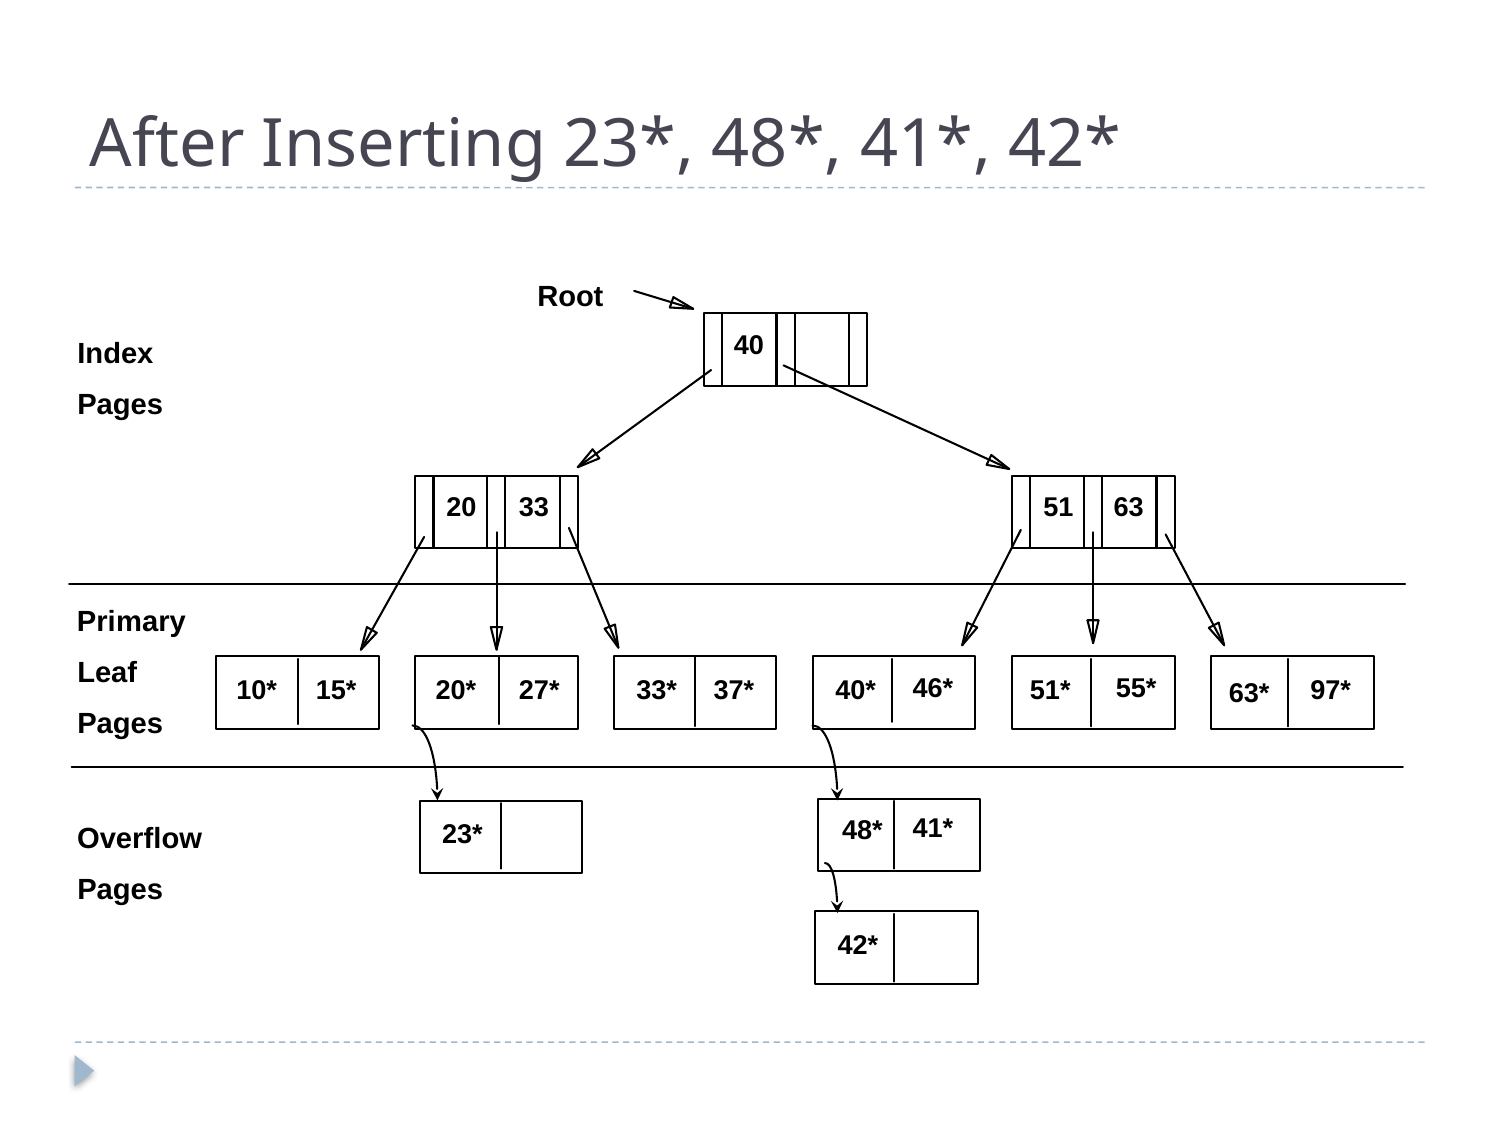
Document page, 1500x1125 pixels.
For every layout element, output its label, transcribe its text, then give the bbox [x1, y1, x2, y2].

title After Inserting 23*, 48*, 41*, 42* [75, 24, 1425, 188]
text_box 48* [827, 805, 898, 853]
text_box 33 [504, 482, 564, 530]
text_box 51 [1028, 482, 1089, 530]
text_box [817, 798, 981, 872]
text_box [1030, 530, 1084, 549]
text_box 55* [1101, 662, 1172, 710]
text_box [1157, 475, 1175, 549]
text_box [415, 475, 433, 549]
text_box [669, 297, 694, 309]
text_box [1085, 475, 1102, 549]
text_box 27* [504, 665, 575, 713]
text_box [850, 313, 868, 386]
text_box [1103, 475, 1156, 482]
text_box [796, 313, 849, 386]
text_box [490, 627, 503, 650]
text_box [604, 624, 619, 648]
text_box 40* [820, 665, 891, 713]
text_box [704, 313, 722, 386]
text_box [1208, 622, 1225, 646]
text_box Root [522, 270, 619, 320]
text_box [512, 1024, 988, 1100]
text_box Leaf [62, 646, 153, 696]
text_box Pages [62, 696, 178, 747]
text_box [815, 911, 978, 984]
text_box [1087, 620, 1099, 644]
text_box [986, 454, 1010, 470]
text_box [1210, 656, 1374, 729]
text_box [112, 1024, 425, 1100]
text_box 46* [897, 662, 968, 710]
text_box [412, 725, 444, 801]
text_box 97* [1295, 665, 1366, 713]
text_box [723, 313, 776, 320]
text_box 41* [897, 802, 968, 850]
text_box [1103, 530, 1156, 549]
text_box Overflow [62, 811, 218, 862]
text_box 33* [621, 665, 692, 713]
text_box [419, 800, 583, 874]
text_box [812, 656, 976, 729]
text_box 20 [431, 482, 492, 530]
text_box [415, 656, 578, 729]
text_box 10* [221, 665, 292, 713]
text_box [434, 475, 487, 482]
text_box 63* [1214, 667, 1285, 715]
text_box [577, 449, 600, 468]
text_box [216, 656, 379, 729]
text_box [812, 725, 844, 801]
text_box 23* [427, 809, 498, 857]
text_box [1030, 475, 1084, 482]
text_box 20* [420, 665, 492, 713]
text_box [777, 313, 795, 386]
text_box [962, 622, 978, 646]
text_box Index [62, 327, 169, 377]
text_box Primary [62, 594, 201, 645]
text_box [506, 530, 559, 549]
text_box [824, 862, 844, 914]
text_box [613, 656, 777, 729]
text_box [723, 367, 776, 386]
text_box Pages [62, 862, 178, 913]
text_box 51* [1015, 665, 1086, 713]
text_box 40 [718, 320, 779, 367]
text_box 15* [301, 665, 372, 713]
text_box Pages [62, 378, 178, 428]
text_box [560, 475, 578, 549]
text_box [434, 530, 487, 549]
text_box 63 [1098, 482, 1159, 530]
text_box [1011, 656, 1175, 729]
text_box 42* [822, 920, 894, 968]
text_box [488, 475, 505, 549]
text_box [506, 475, 559, 482]
text_box 37* [698, 665, 769, 713]
text_box [360, 627, 377, 650]
text_box [1011, 475, 1029, 549]
